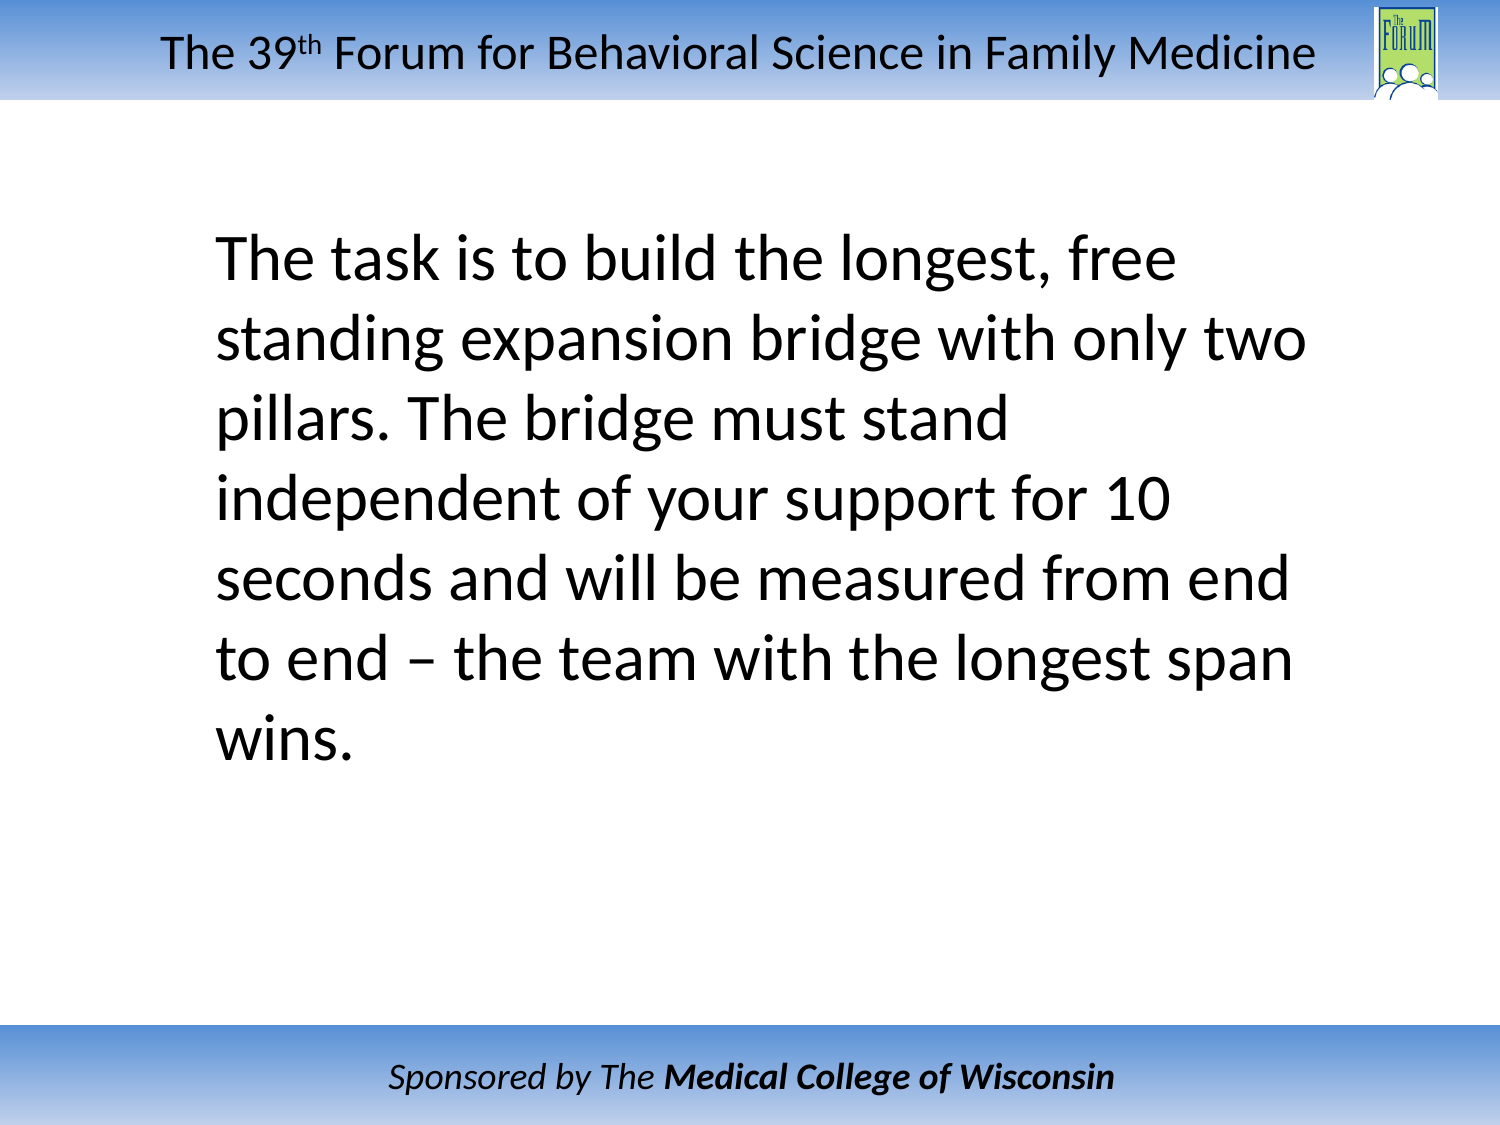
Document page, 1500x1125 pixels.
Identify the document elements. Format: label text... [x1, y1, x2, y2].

list The task is to build the longest, free standing expansion bridge with only two pillars. The bridge must stand independent of your support for 10 seconds and will be measured from end to end – the team with the longest span wins. [200, 112, 1363, 868]
picture [1374, 7, 1438, 100]
